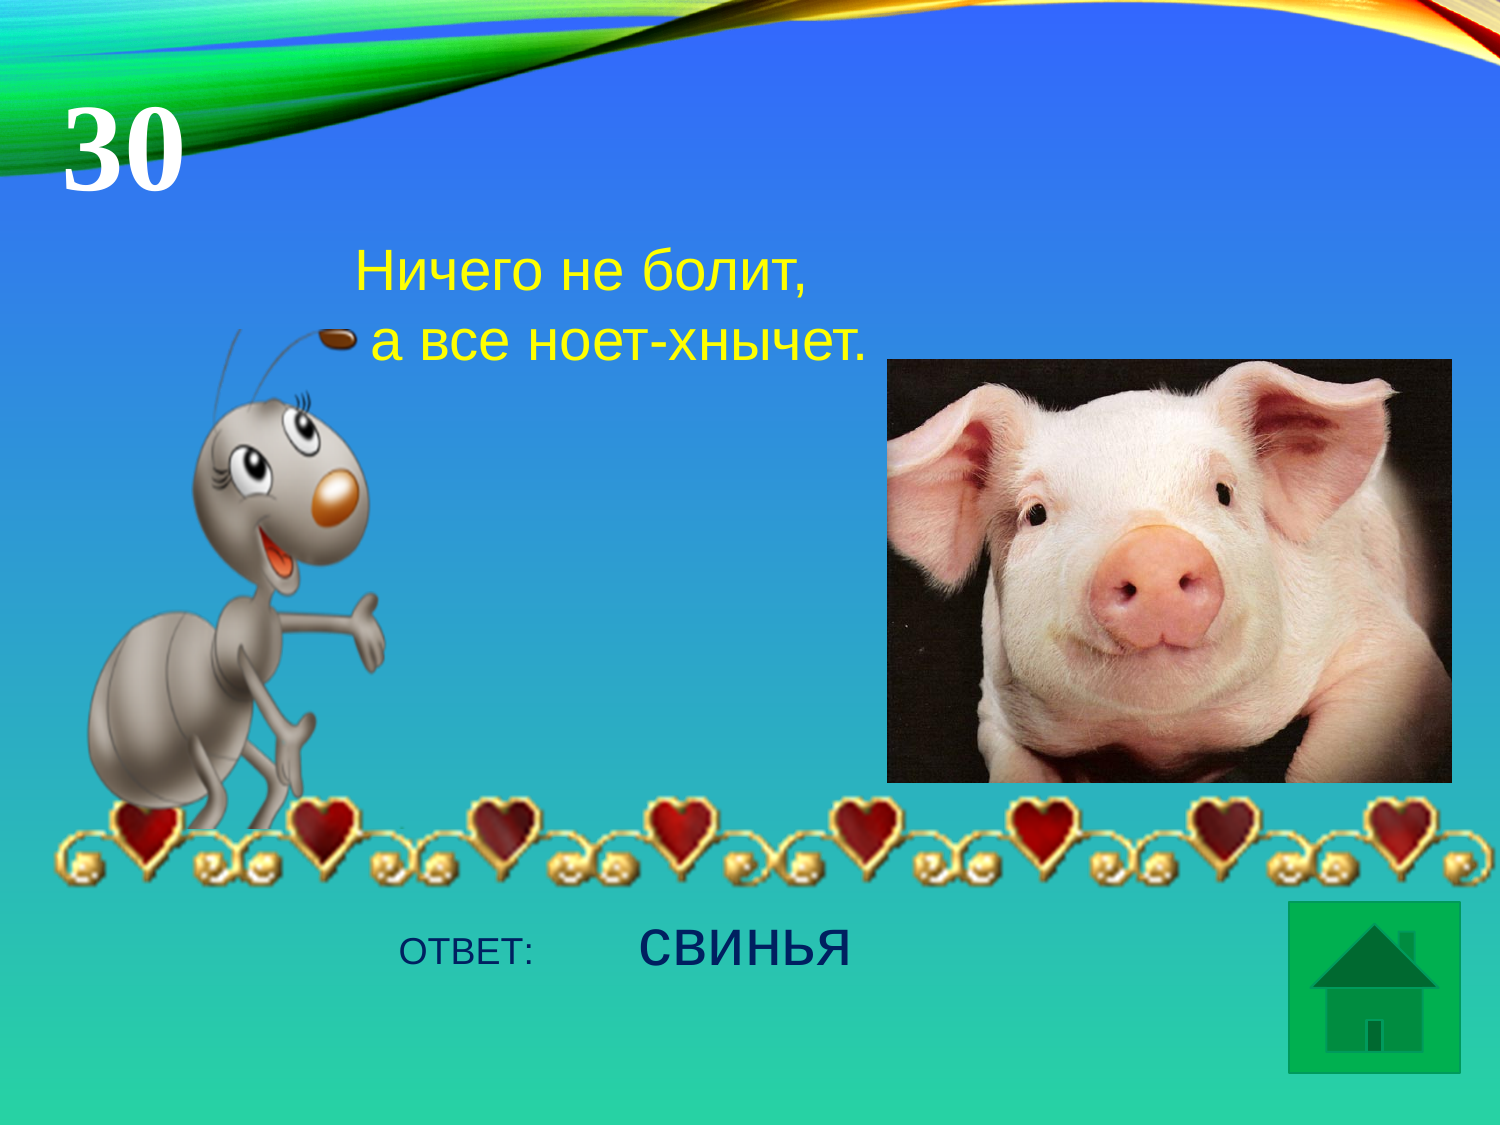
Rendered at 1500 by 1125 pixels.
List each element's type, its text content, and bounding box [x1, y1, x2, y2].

text_box [574, 32, 1091, 103]
text_box 30 [46, 58, 235, 224]
text_box ОТВЕТ: [383, 919, 560, 980]
text_box свинья [624, 903, 887, 987]
text_box [1288, 903, 1461, 1074]
picture [38, 329, 1500, 903]
text_box Ничего не болит, а все ноет-хнычет. [339, 225, 885, 380]
picture [0, 0, 1500, 178]
